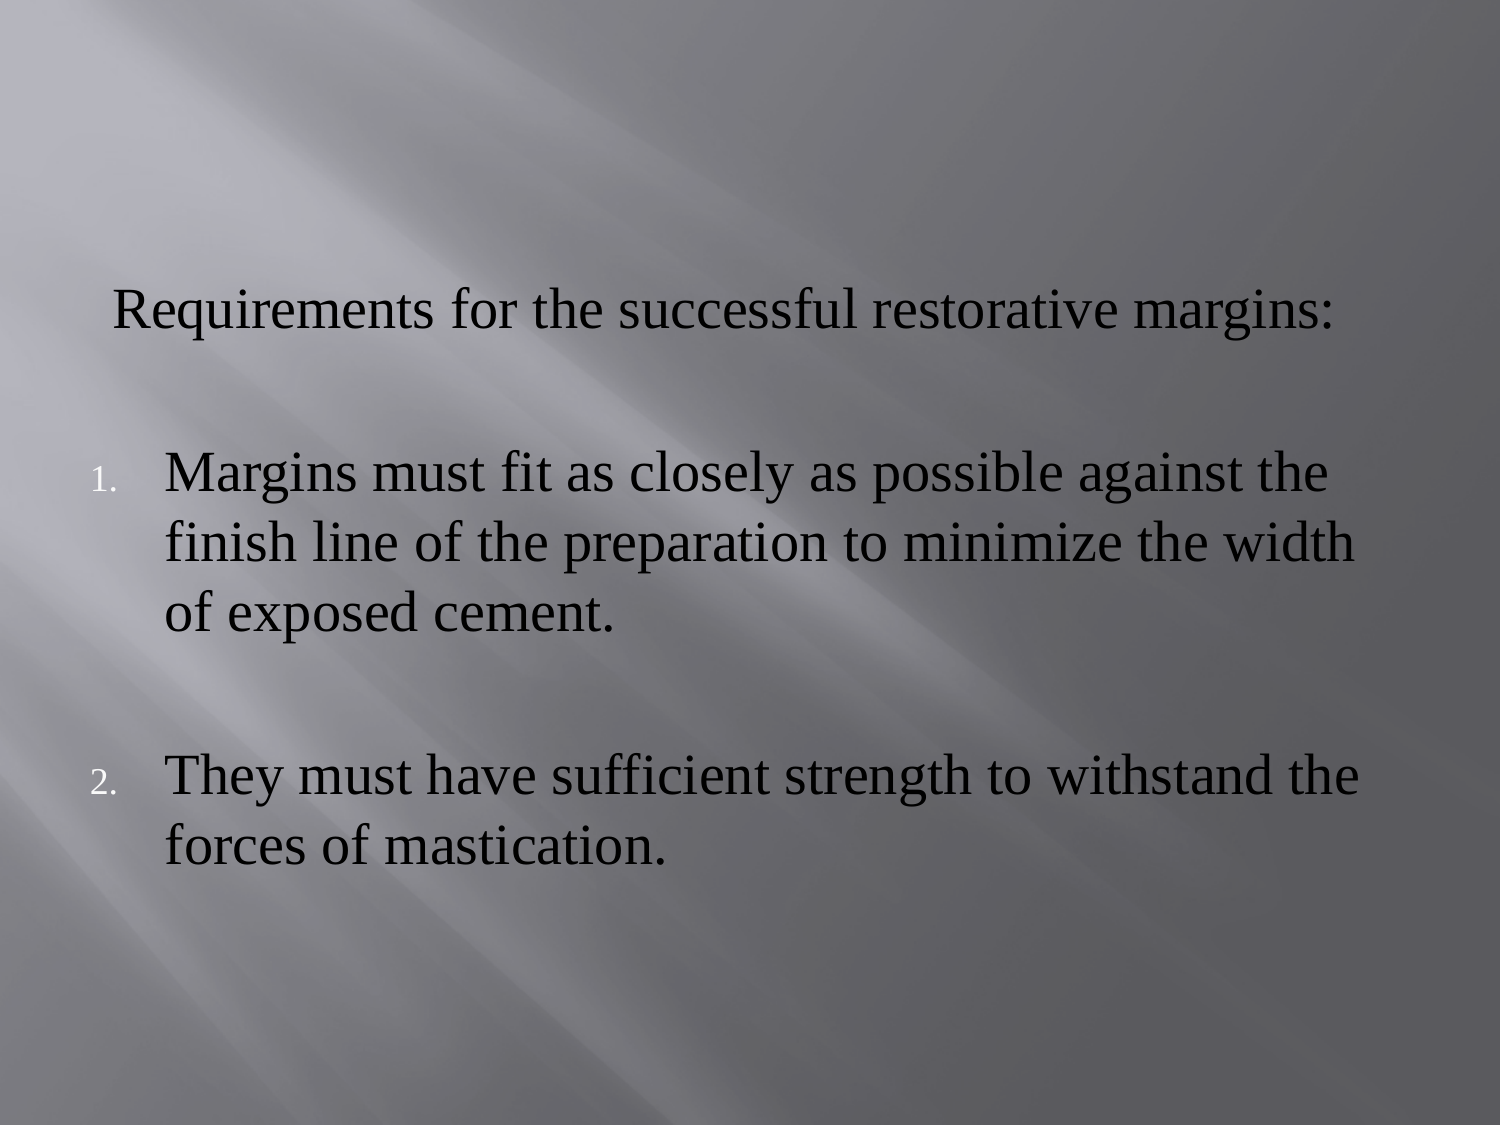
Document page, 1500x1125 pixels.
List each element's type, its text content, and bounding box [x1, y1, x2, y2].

list Requirements for the successful restorative margins: Margins must fit as closely as possible against the finish line of the preparation to minimize the width of exposed cement. They must have sufficient strength to withstand the forces of mastication. [75, 262, 1425, 1035]
